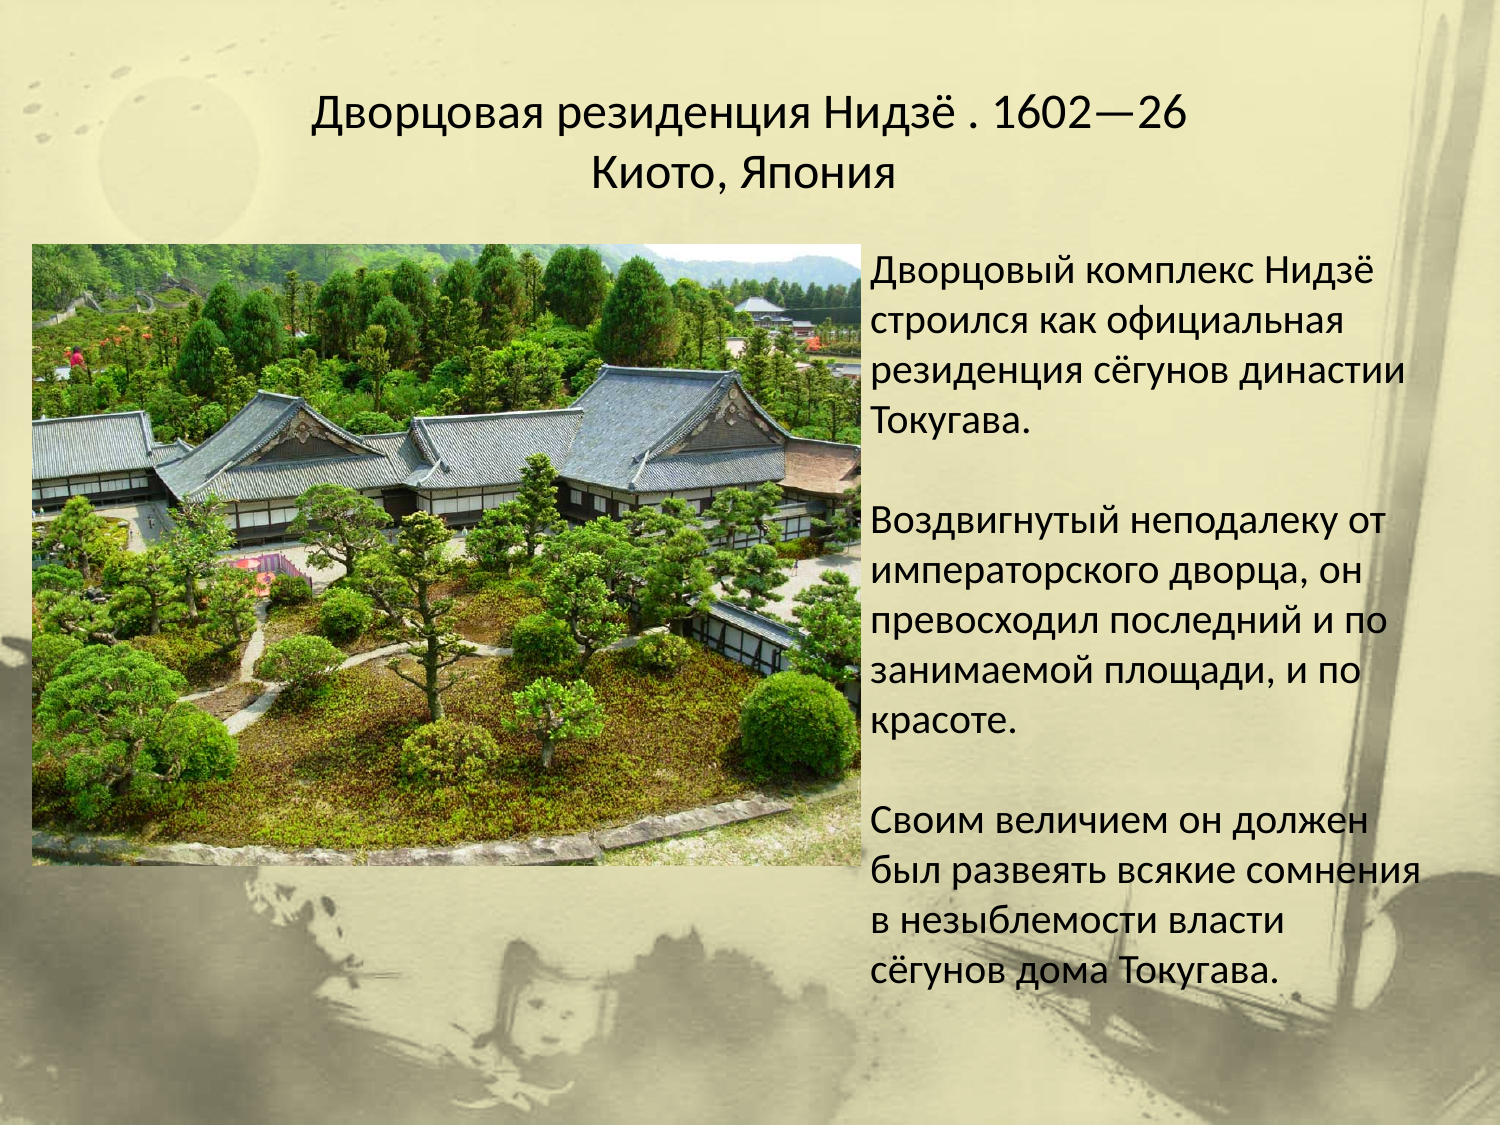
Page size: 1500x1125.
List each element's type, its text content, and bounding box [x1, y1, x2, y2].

text_box Дворцовый комплекс Нидзё строился как официальная резиденция сёгунов династии Токугава. Воздвигнутый неподалеку от императорского дворца, он превосходил последний и по занимаемой площади, и по красоте. Своим величием он должен был развеять всякие сомнения в незыблемости власти сёгунов дома Токугава. [855, 234, 1442, 1000]
title Дворцовая резиденция Нидзё . 1602—26 Киото, Япония [75, 45, 1425, 233]
picture [32, 244, 861, 866]
